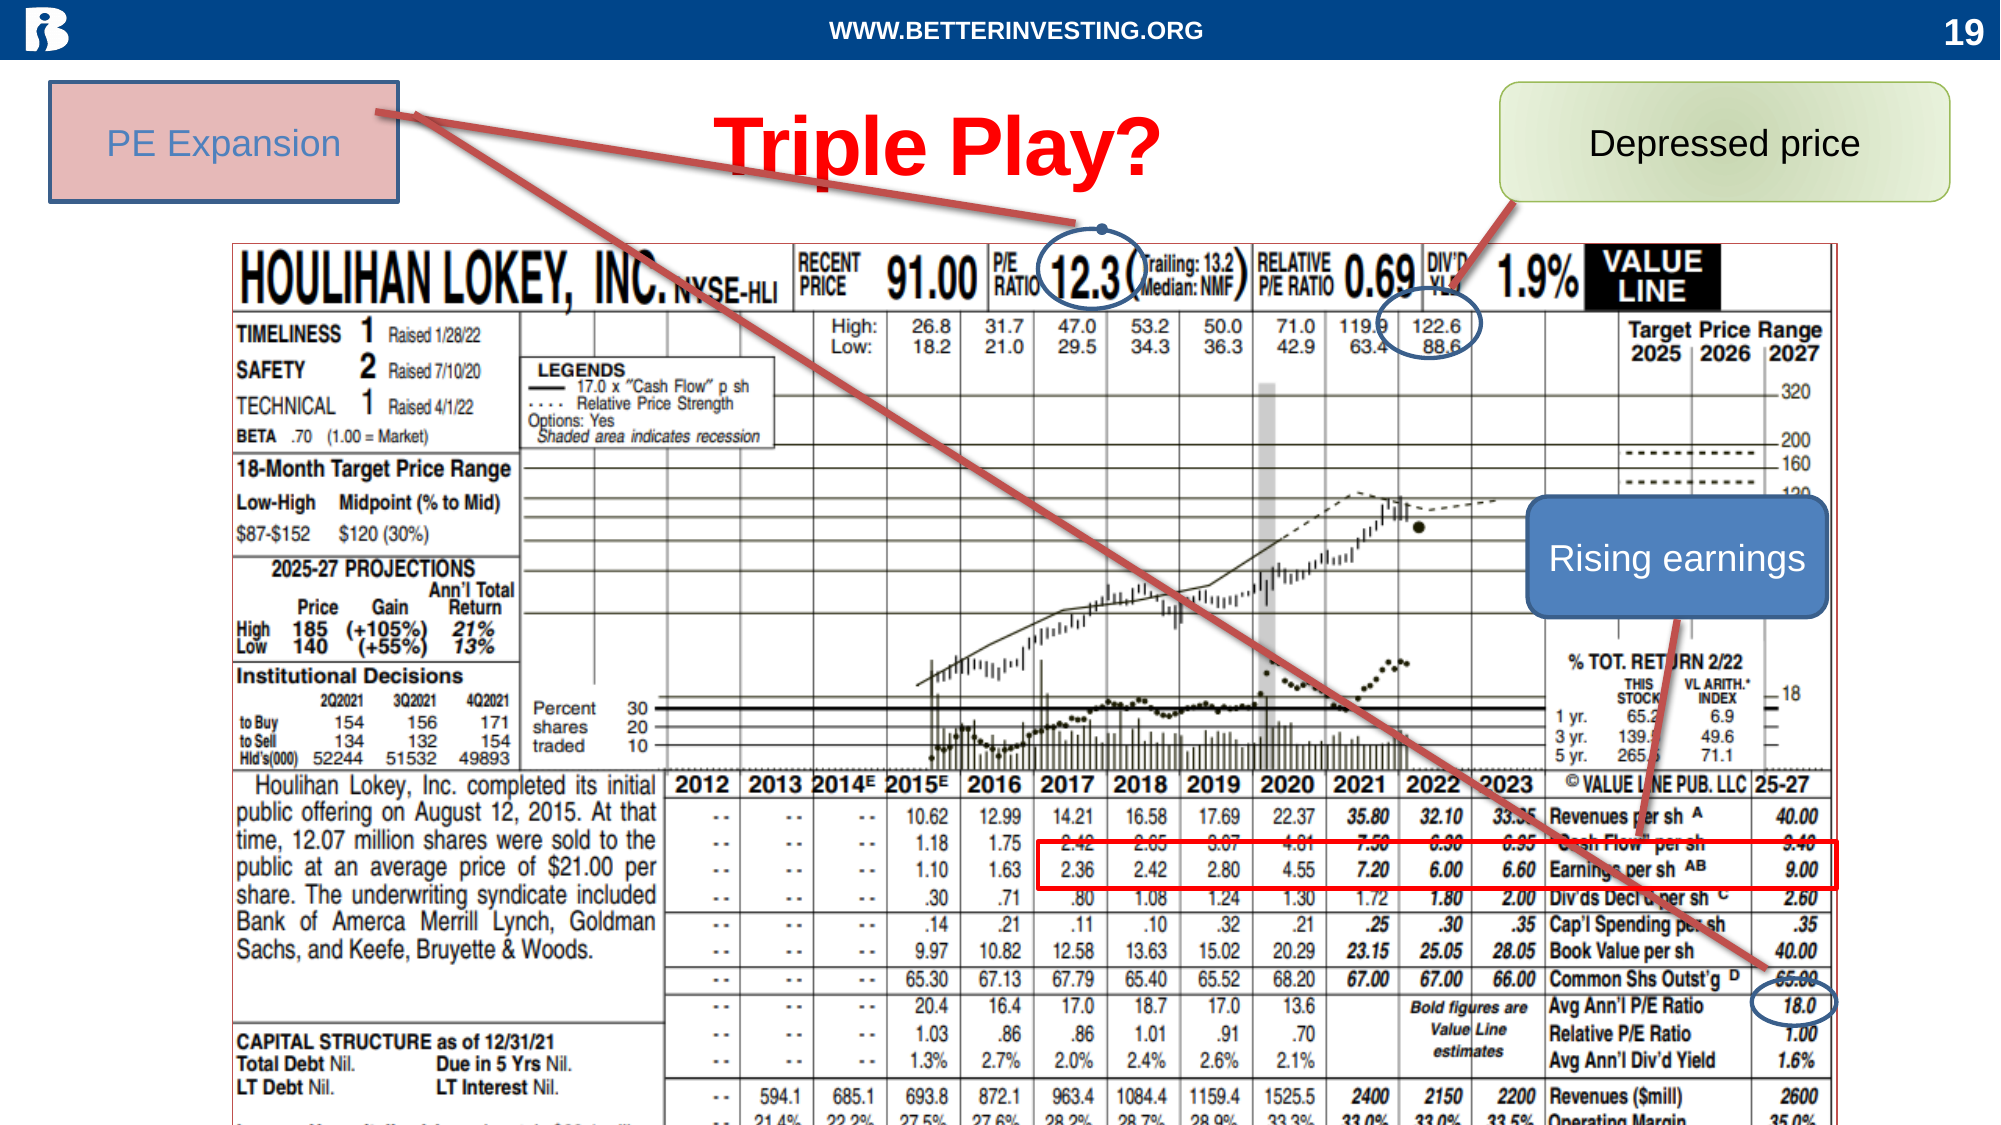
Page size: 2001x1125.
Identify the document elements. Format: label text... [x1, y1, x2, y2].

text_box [374, 111, 414, 224]
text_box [1638, 619, 1678, 837]
text_box PE Expansion [48, 80, 400, 204]
slide_number 19 [1766, 3, 2000, 49]
footer WWW.BETTERINVESTING.ORG [350, 3, 1684, 57]
title Triple Play? [698, 49, 2000, 235]
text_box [413, 113, 1767, 970]
picture [23, 6, 71, 53]
picture [233, 243, 1837, 1125]
